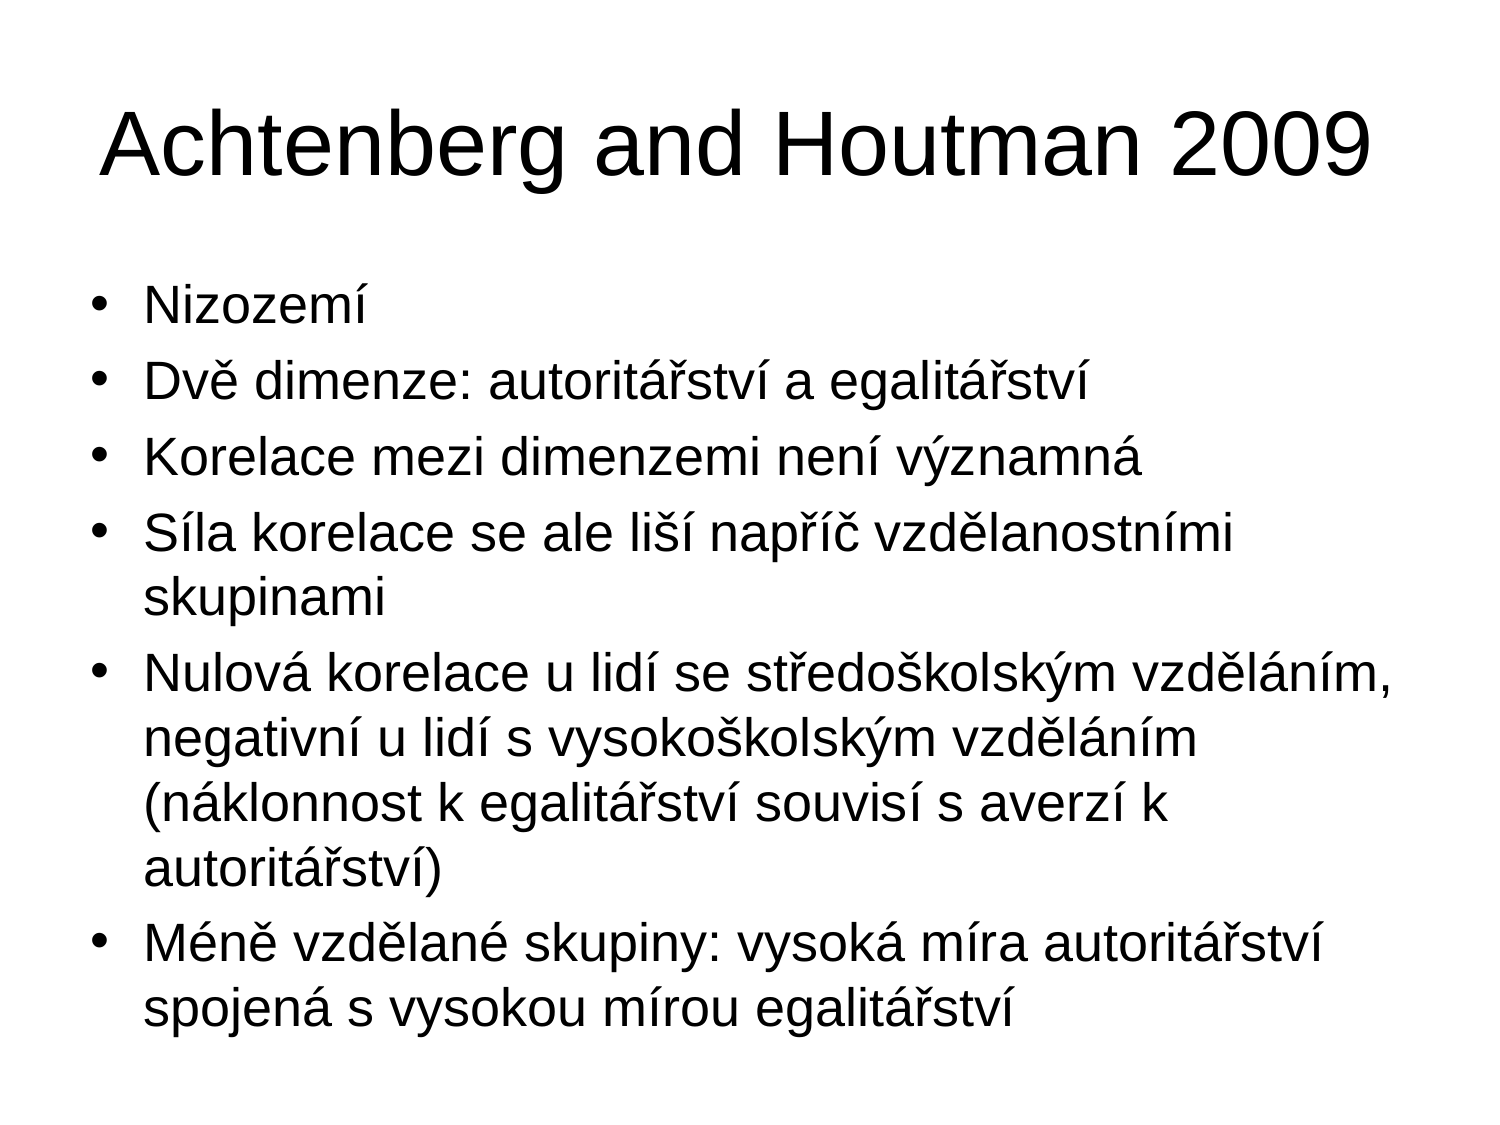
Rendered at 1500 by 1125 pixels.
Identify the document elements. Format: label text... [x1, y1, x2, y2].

list Nizozemí Dvě dimenze: autoritářství a egalitářství Korelace mezi dimenzemi není významná Síla korelace se ale liší napříč vzdělanostními skupinami Nulová korelace u lidí se středoškolským vzděláním, negativní u lidí s vysokoškolským vzděláním (náklonnost k egalitářství souvisí s averzí k autoritářství) Méně vzdělané skupiny: vysoká míra autoritářství spojená s vysokou mírou egalitářství [75, 262, 1425, 1046]
title Achtenberg and Houtman 2009 [75, 45, 1425, 233]
